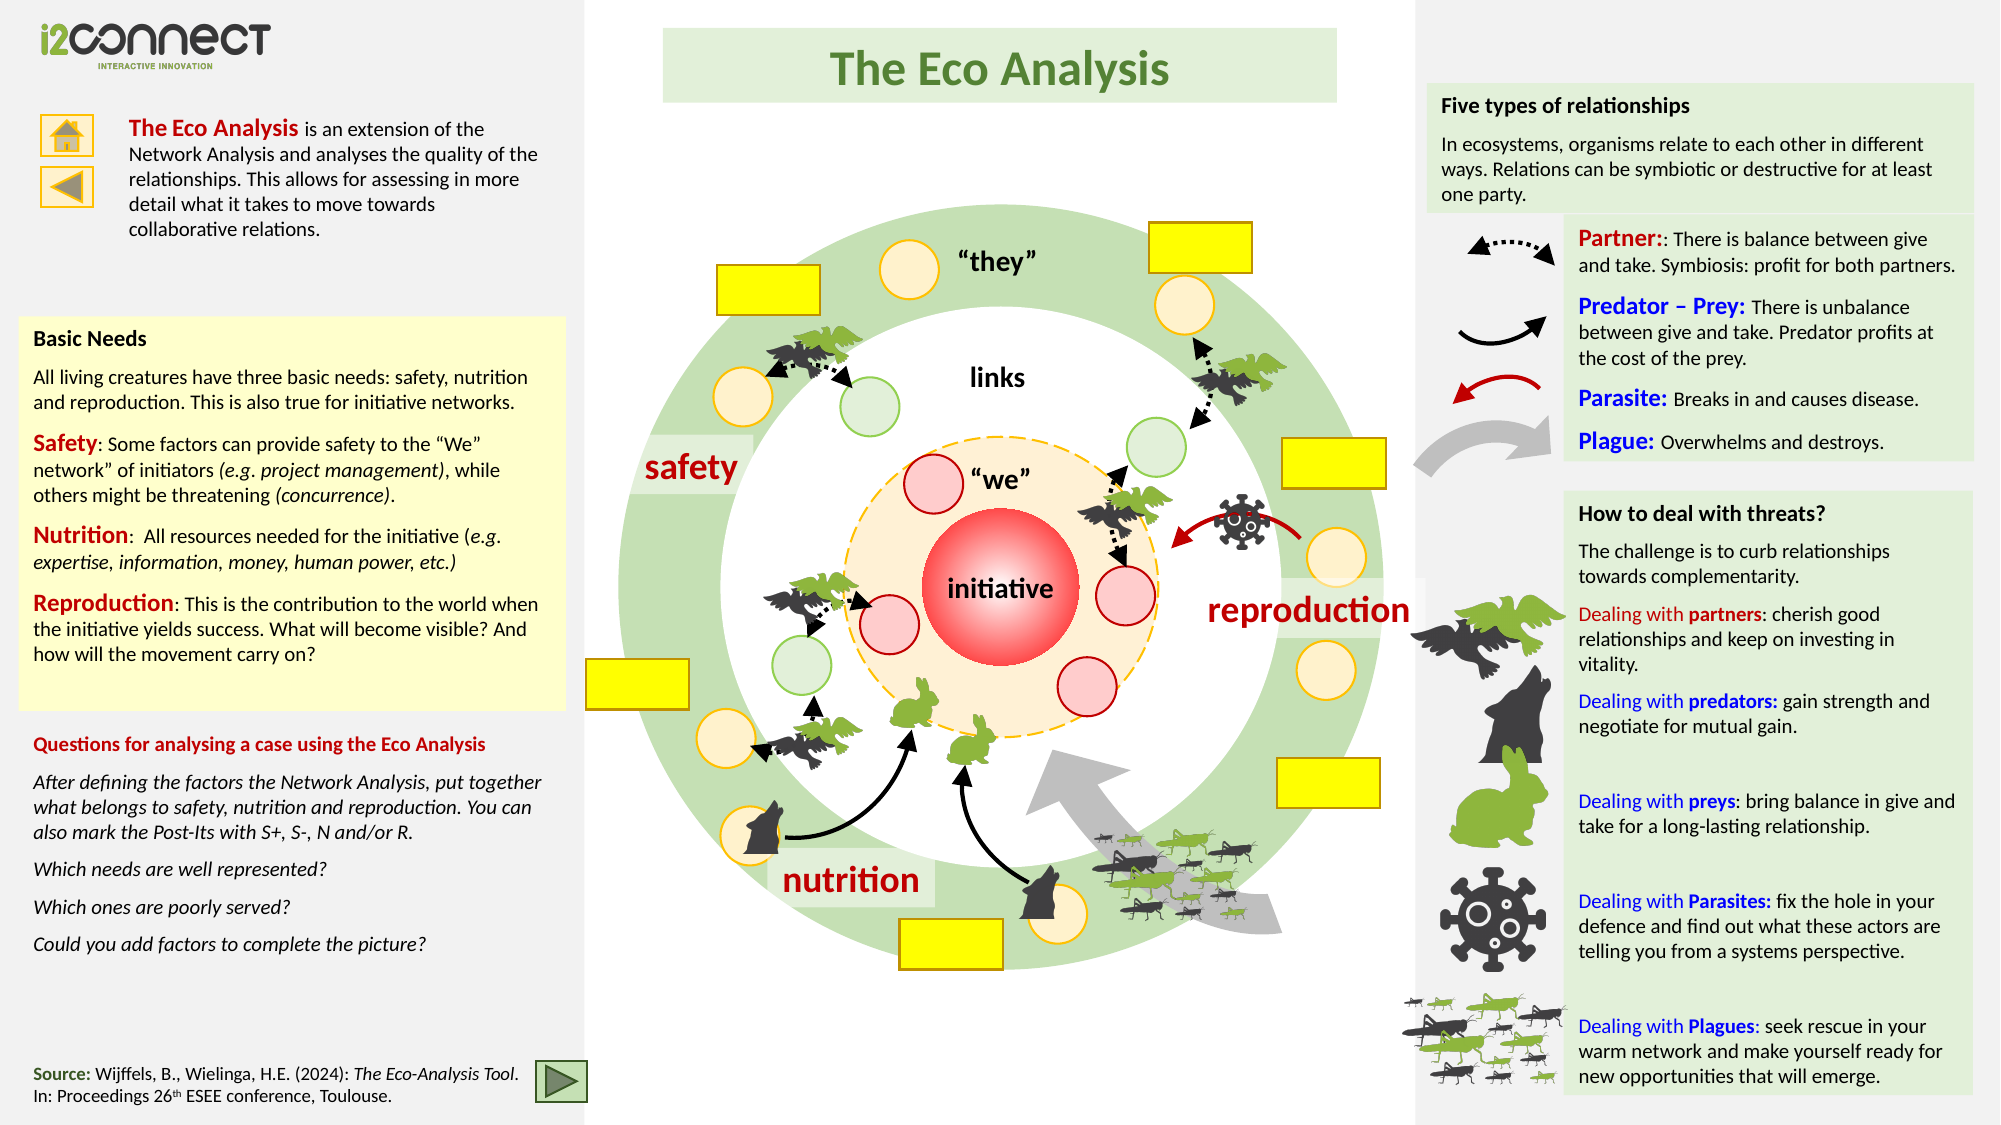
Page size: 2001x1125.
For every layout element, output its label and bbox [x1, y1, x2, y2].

text_box [0, 0, 2000, 1125]
